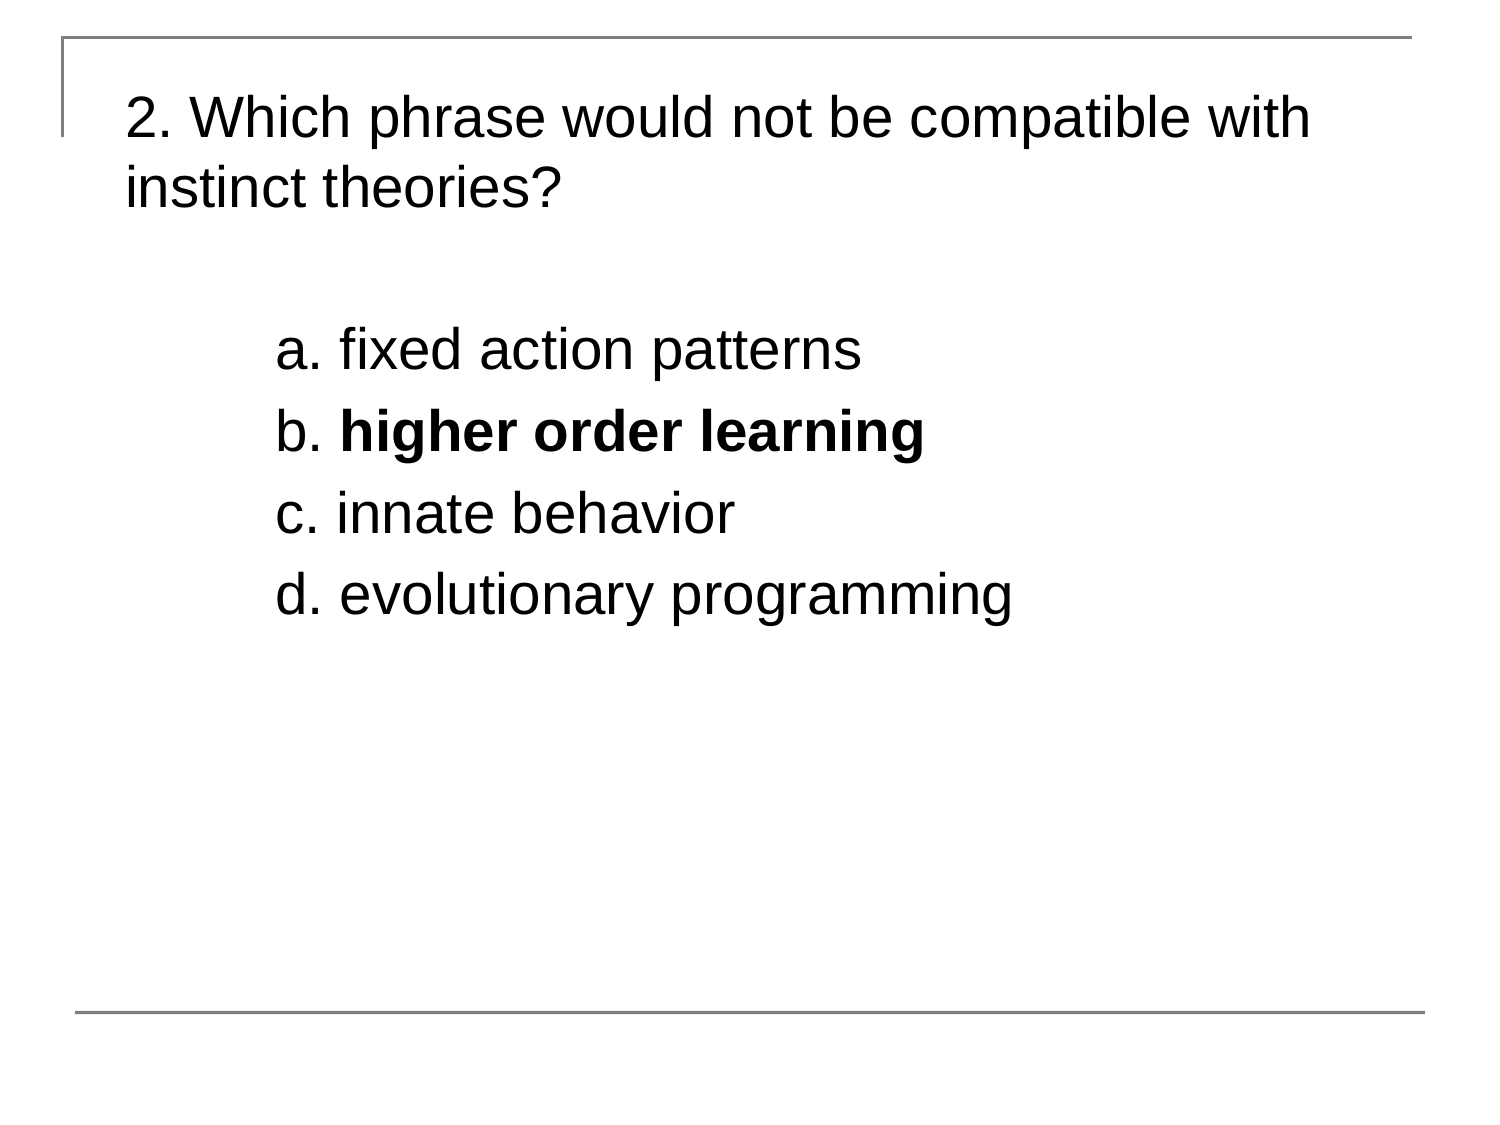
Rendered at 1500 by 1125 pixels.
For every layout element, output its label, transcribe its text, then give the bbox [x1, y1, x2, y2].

list 2. Which phrase would not be compatible with instinct theories? a. fixed action patterns b. higher order learning c. innate behavior d. evolutionary programming [109, 71, 1460, 815]
